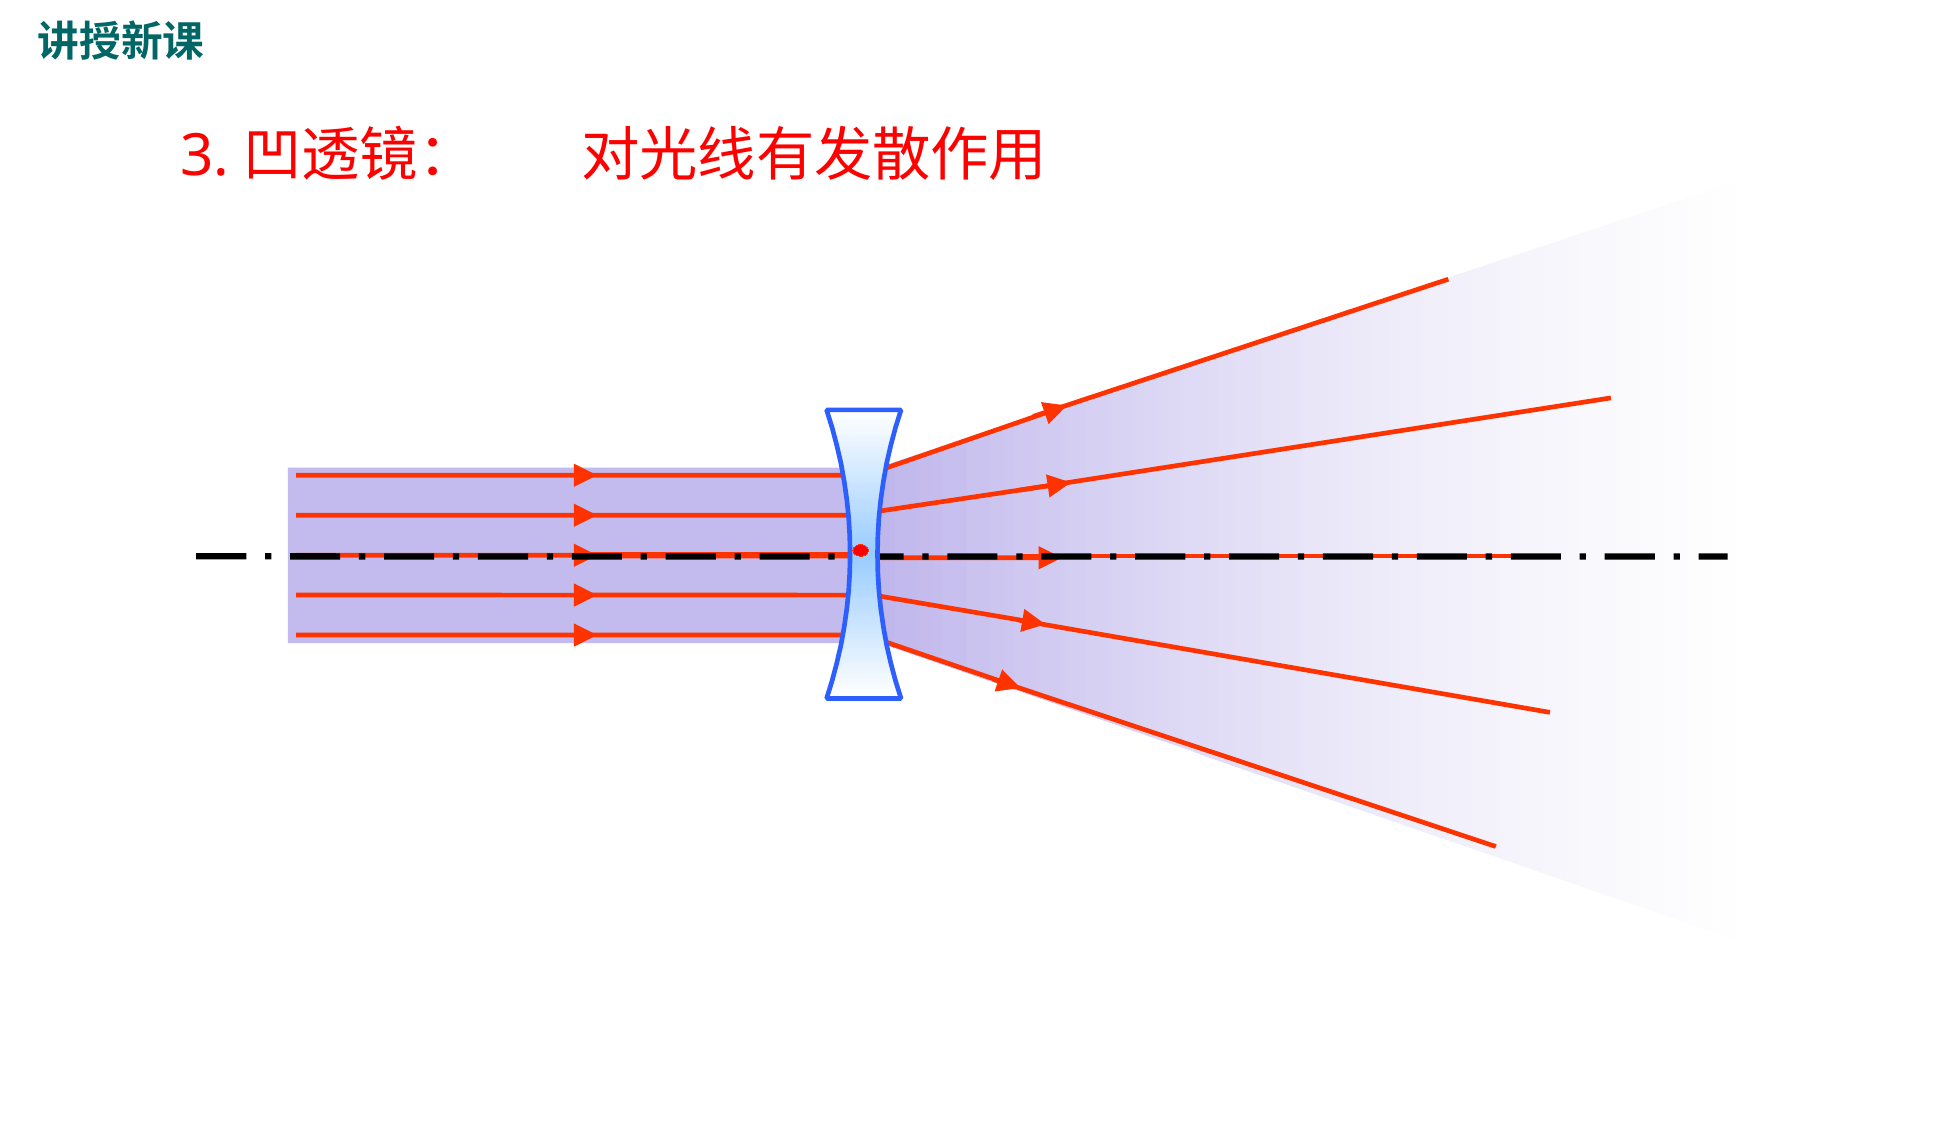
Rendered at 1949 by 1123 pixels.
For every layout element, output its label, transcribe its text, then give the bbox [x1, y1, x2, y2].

text_box 讲授新课 [22, 7, 299, 73]
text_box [295, 278, 1612, 408]
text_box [295, 707, 1612, 847]
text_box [195, 409, 1728, 699]
text_box 3.凹透镜： [29, 109, 566, 195]
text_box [287, 173, 1759, 948]
text_box 对光线有发散作用 [566, 109, 1549, 172]
